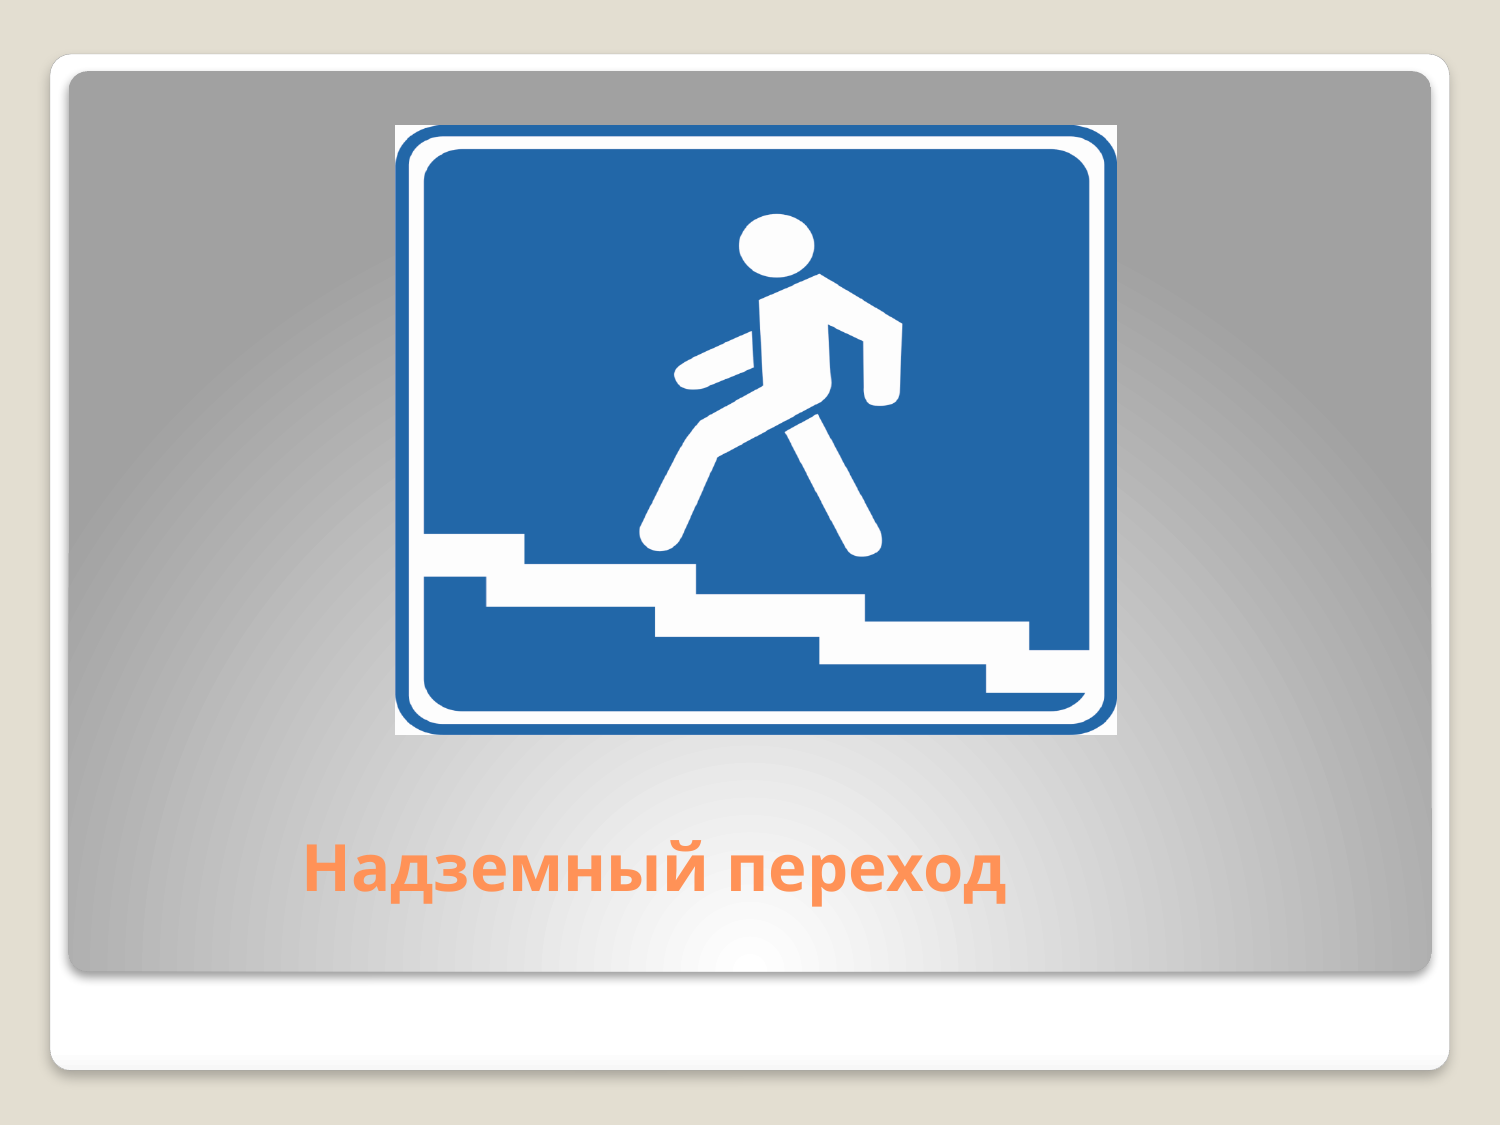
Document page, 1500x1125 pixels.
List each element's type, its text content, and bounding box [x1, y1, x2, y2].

title Надземный переход [82, 817, 1425, 990]
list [395, 125, 1117, 736]
